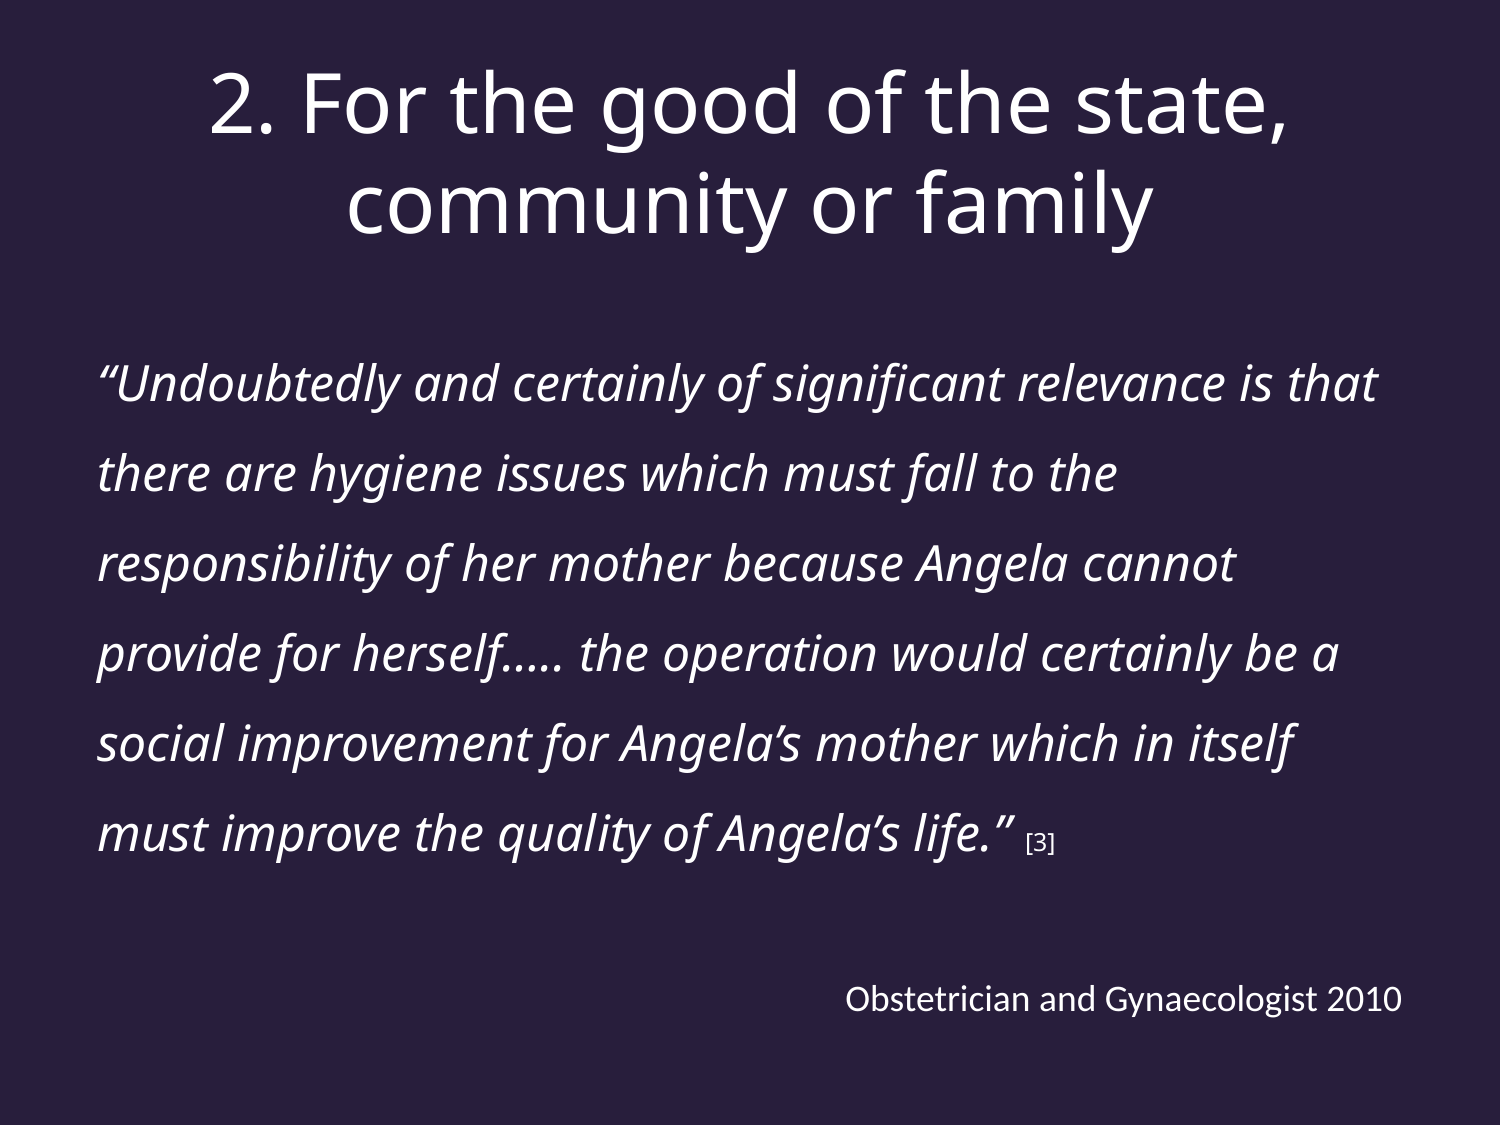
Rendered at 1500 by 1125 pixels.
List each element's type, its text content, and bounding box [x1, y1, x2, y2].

text_box “Undoubtedly and certainly of significant relevance is that there are hygiene issues which must fall to the responsibility of her mother because Angela cannot provide for herself….. the operation would certainly be a social improvement for Angela’s mother which in itself must improve the quality of Angela’s life.” [3] Obstetrician and Gynaecologist 2010 [82, 314, 1418, 1027]
text_box 2. For the good of the state, community or family [29, 42, 1471, 258]
